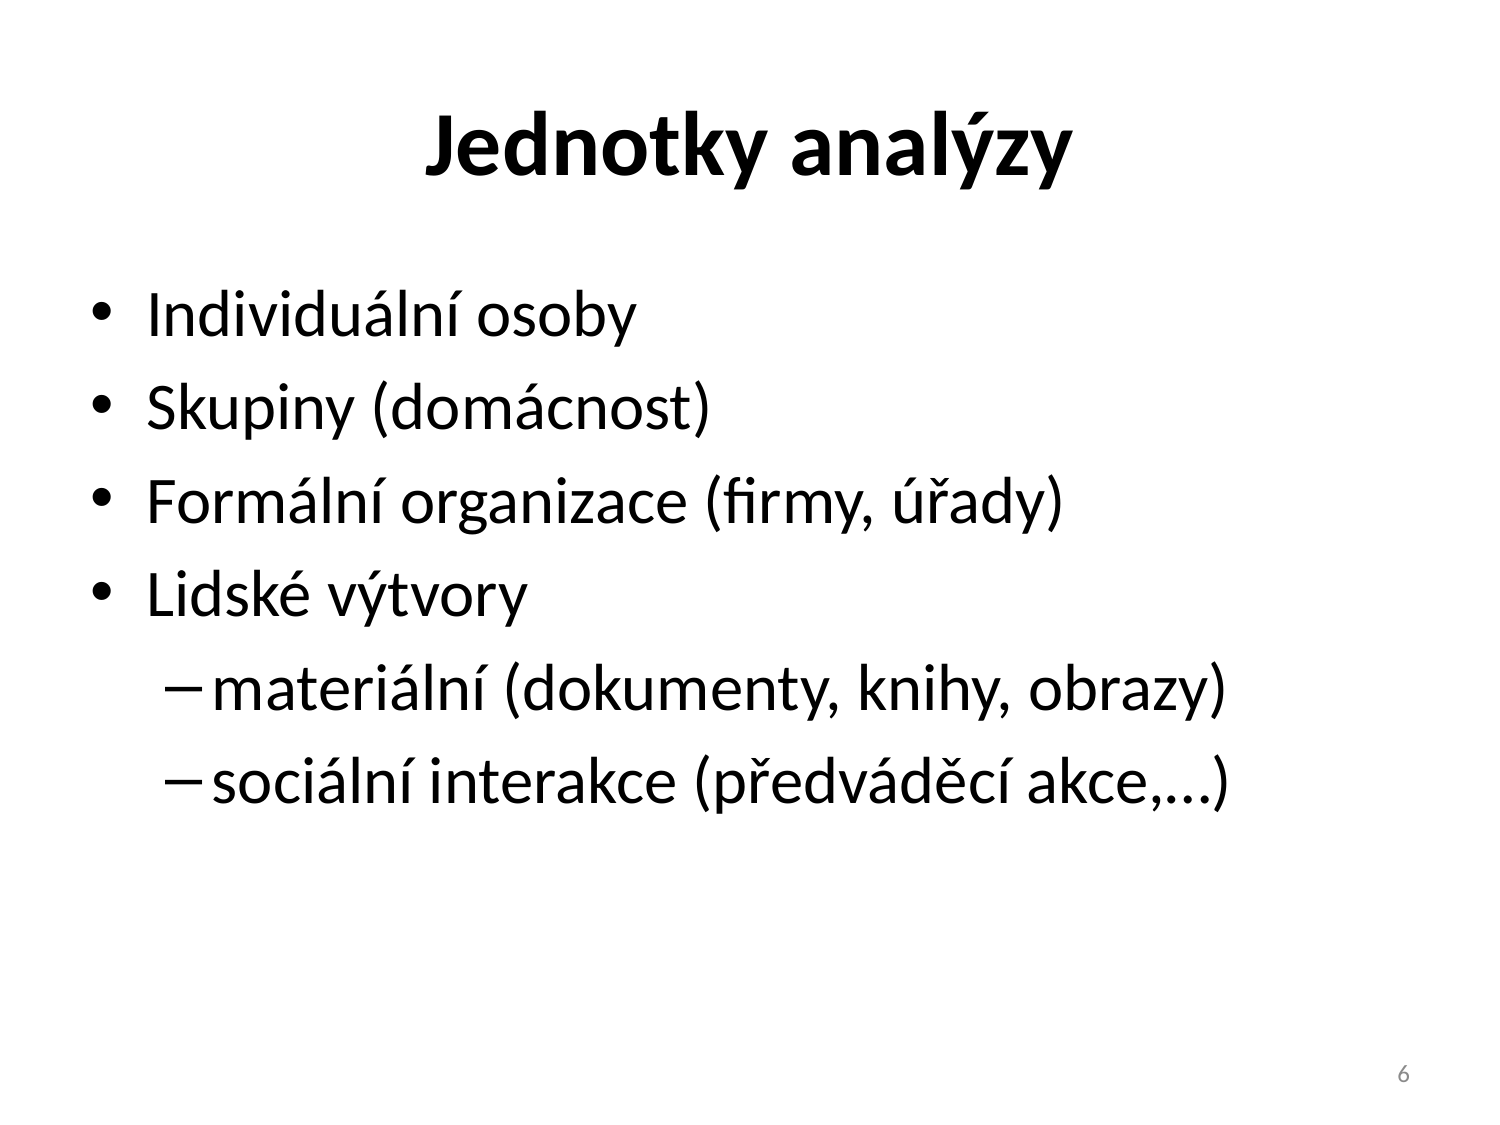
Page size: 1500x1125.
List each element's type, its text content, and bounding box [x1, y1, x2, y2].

slide_number 6 [1074, 1042, 1425, 1103]
title Jednotky analýzy [75, 45, 1425, 233]
list Individuální osoby Skupiny (domácnost) Formální organizace (firmy, úřady) Lidské výtvory materiální (dokumenty, knihy, obrazy) sociální interakce (předváděcí akce,…) [75, 262, 1425, 1005]
